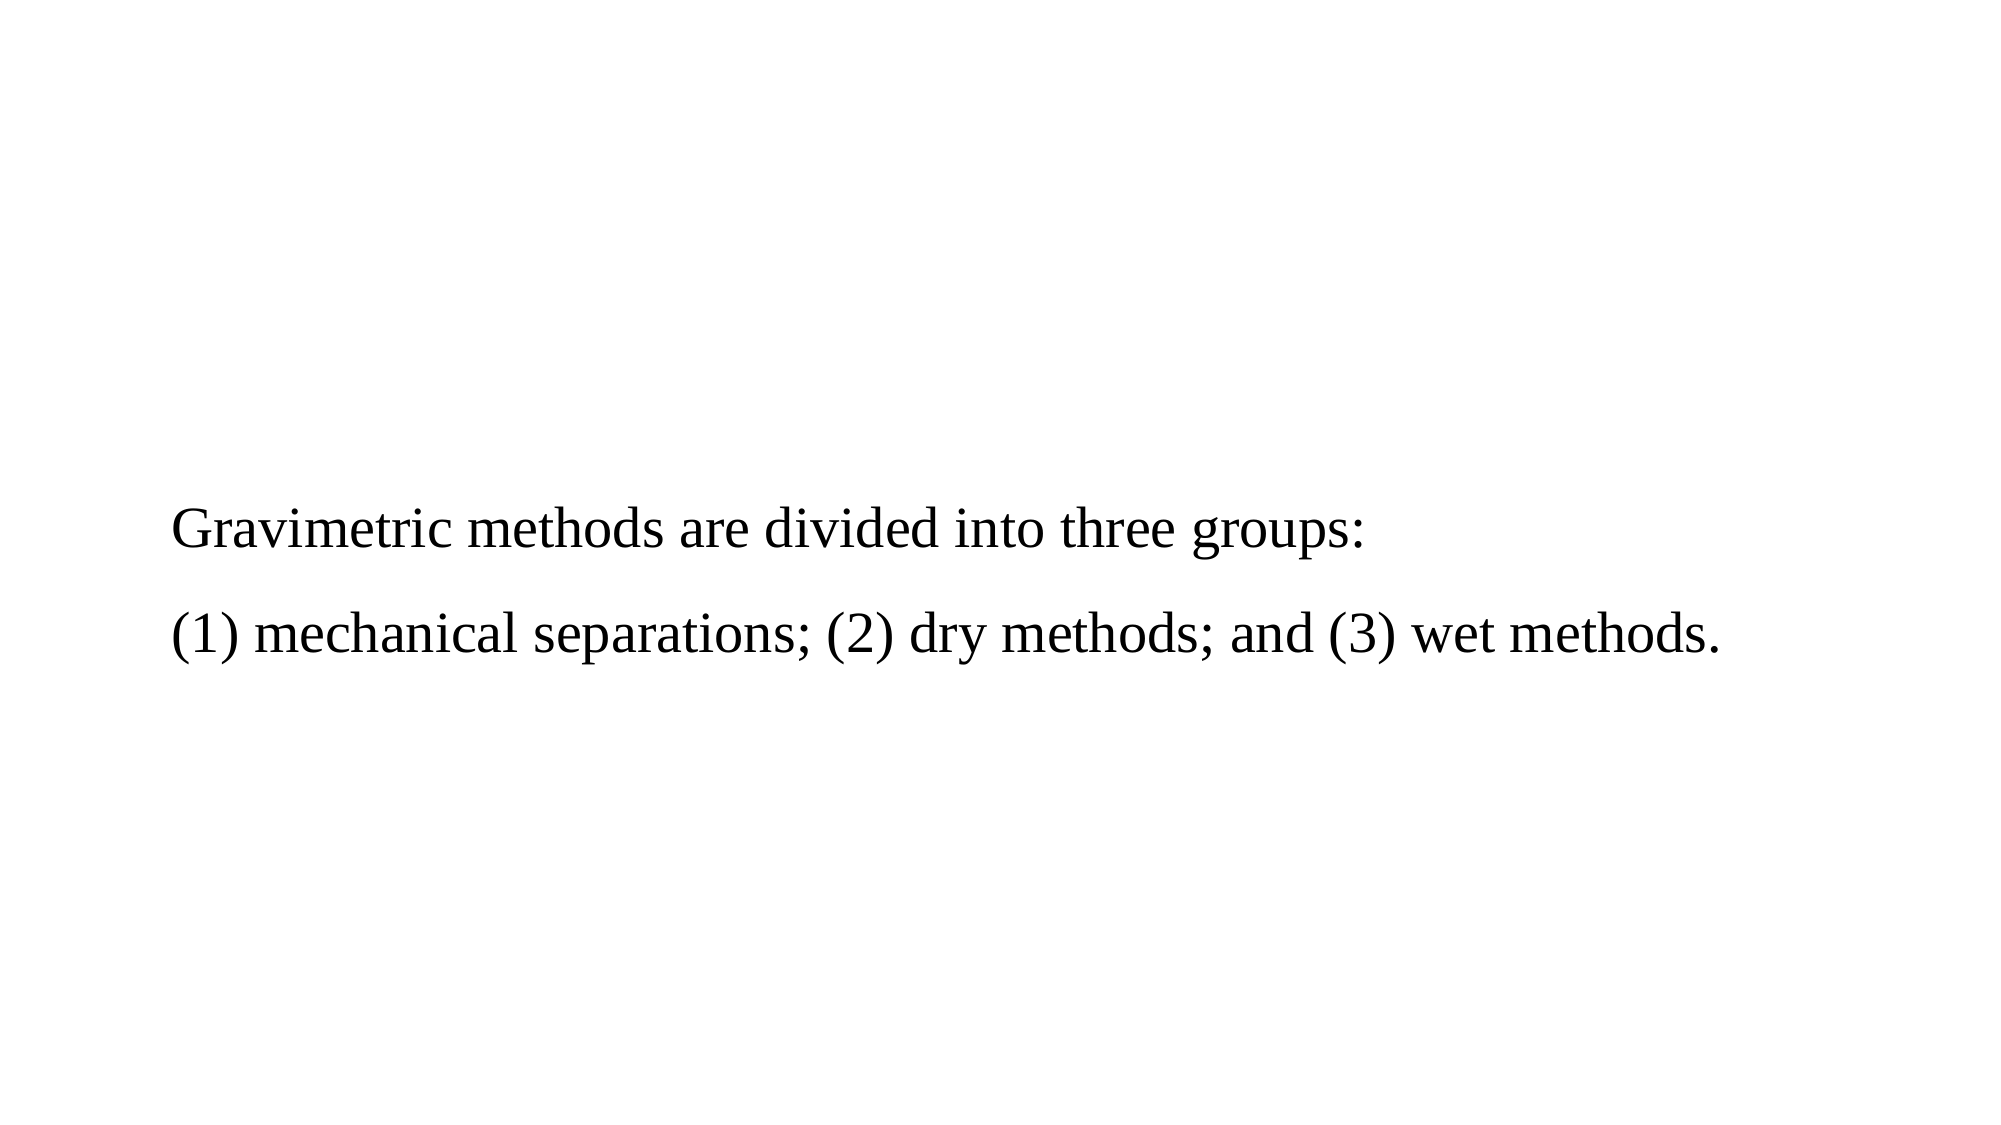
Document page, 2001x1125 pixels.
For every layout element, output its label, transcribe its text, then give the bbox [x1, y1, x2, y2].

text_box Gravimetric methods are divided into three groups: (1) mechanical separations; (2) dry methods; and (3) wet methods. [81, 447, 1886, 672]
